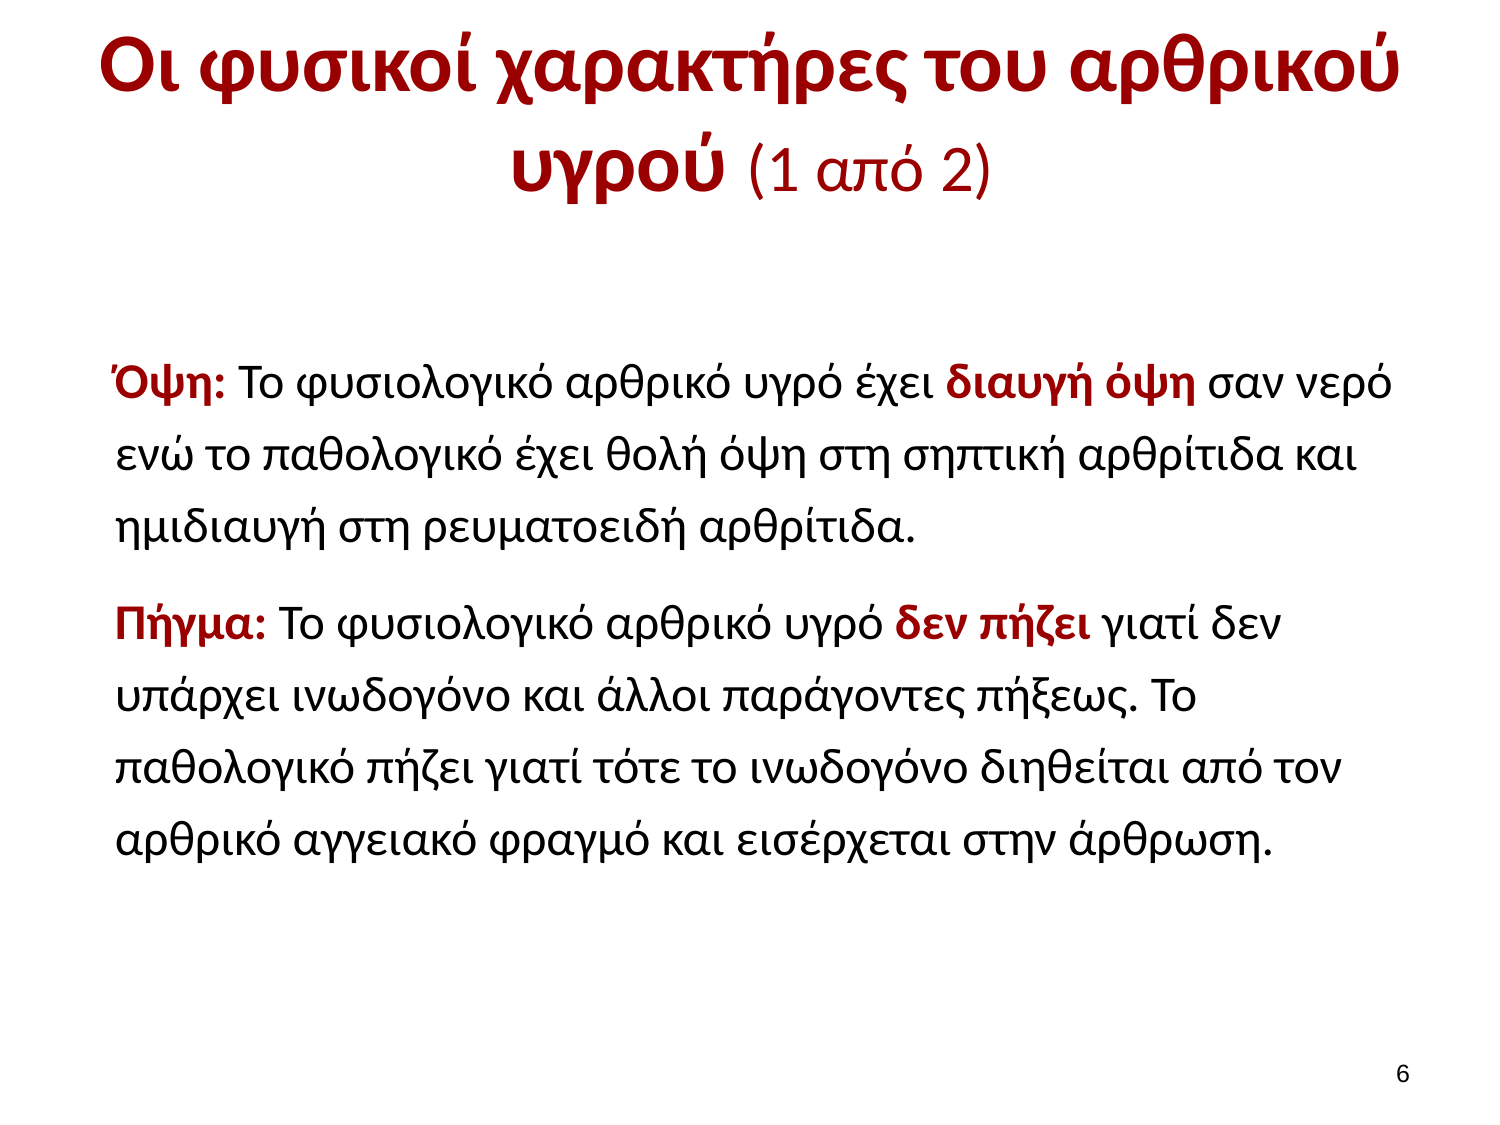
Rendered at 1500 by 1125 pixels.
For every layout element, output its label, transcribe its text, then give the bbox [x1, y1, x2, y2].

title Οι φυσικοί χαρακτήρες του αρθρικού υγρού (1 από 2) [76, 19, 1427, 197]
slide_number 5 [1074, 1042, 1425, 1103]
text_box Όψη: Το φυσιολογικό αρθρικό υγρό έχει διαυγή όψη σαν νερό ενώ το παθολογικό έχει θολή όψη στη σηπτική αρθρίτιδα και ημιδιαυγή στη ρευματοειδή αρθρίτιδα. Πήγμα: Το φυσιολογικό αρθρικό υγρό δεν πήζει γιατί δεν υπάρχει ινωδογόνο και άλλοι παράγοντες πήξεως. Το παθολογικό πήζει γιατί τότε το ινωδογόνο διηθείται από τον αρθρικό αγγειακό φραγμό και εισέρχεται στην άρθρωση. [100, 328, 1412, 866]
